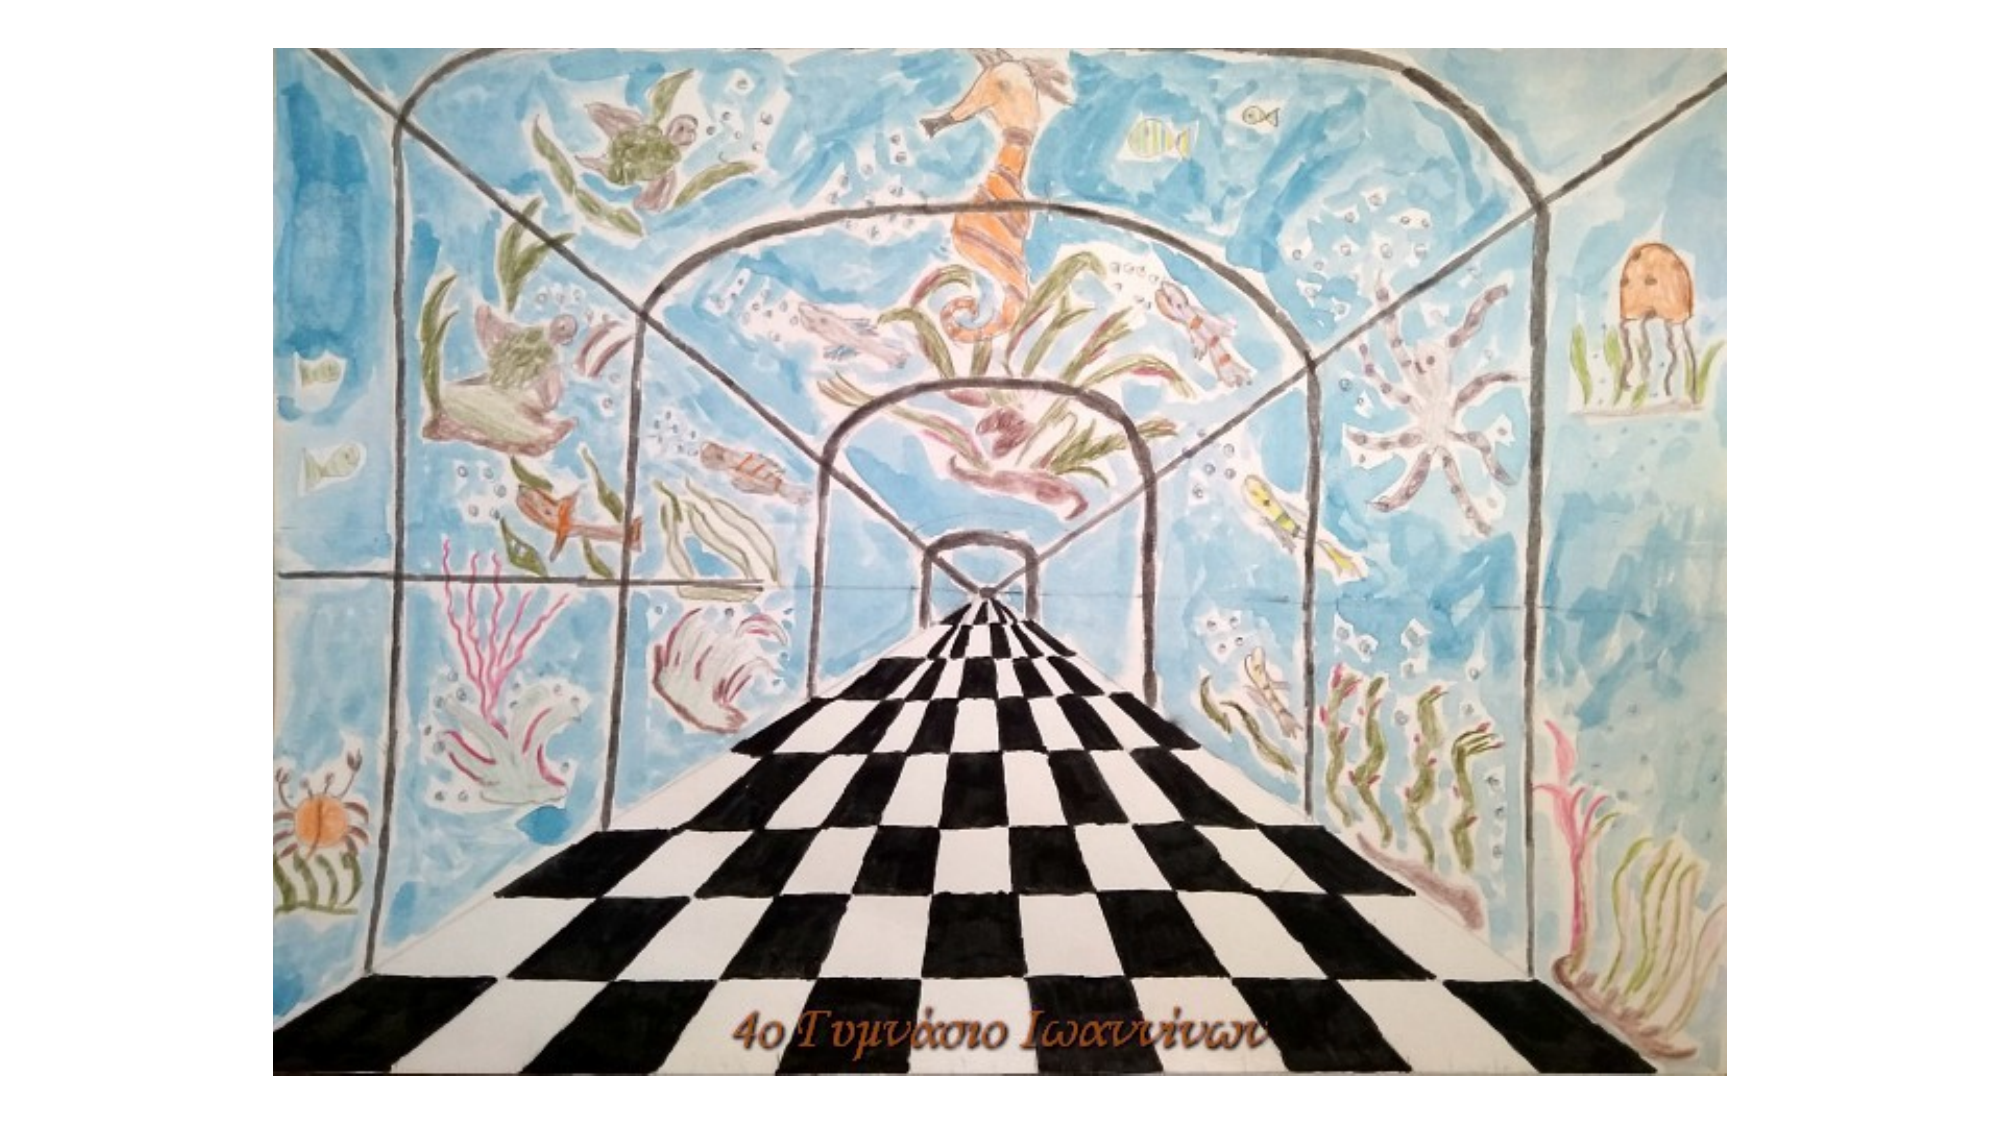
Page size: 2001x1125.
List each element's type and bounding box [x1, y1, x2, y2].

picture [273, 48, 1727, 1076]
